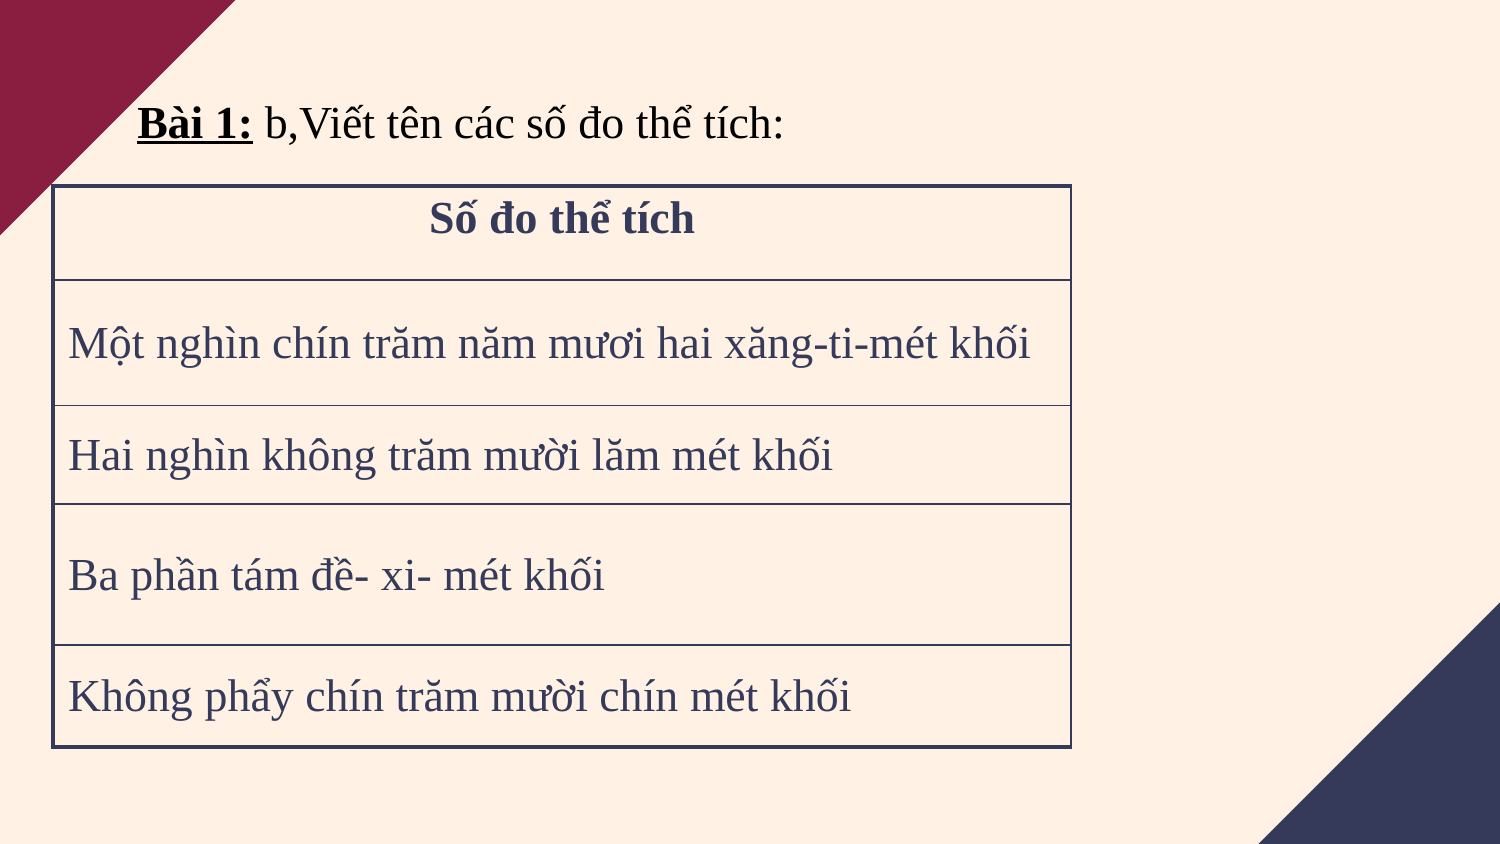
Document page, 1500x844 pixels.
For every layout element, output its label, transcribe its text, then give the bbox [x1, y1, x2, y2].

table_cell Một nghìn chín trăm năm mươi hai xăng-ti-mét khối [55, 281, 1070, 405]
table_cell Ba phần tám đề- xi- mét khối [55, 505, 1070, 644]
table_cell Không phẩy chín trăm mười chín mét khối [55, 646, 1070, 745]
text_box Bài 1: b,Viết tên các số đo thể tích: [122, 85, 801, 156]
table_header Số đo thể tích [55, 188, 1070, 279]
table_cell Hai nghìn không trăm mười lăm mét khối [55, 406, 1070, 503]
